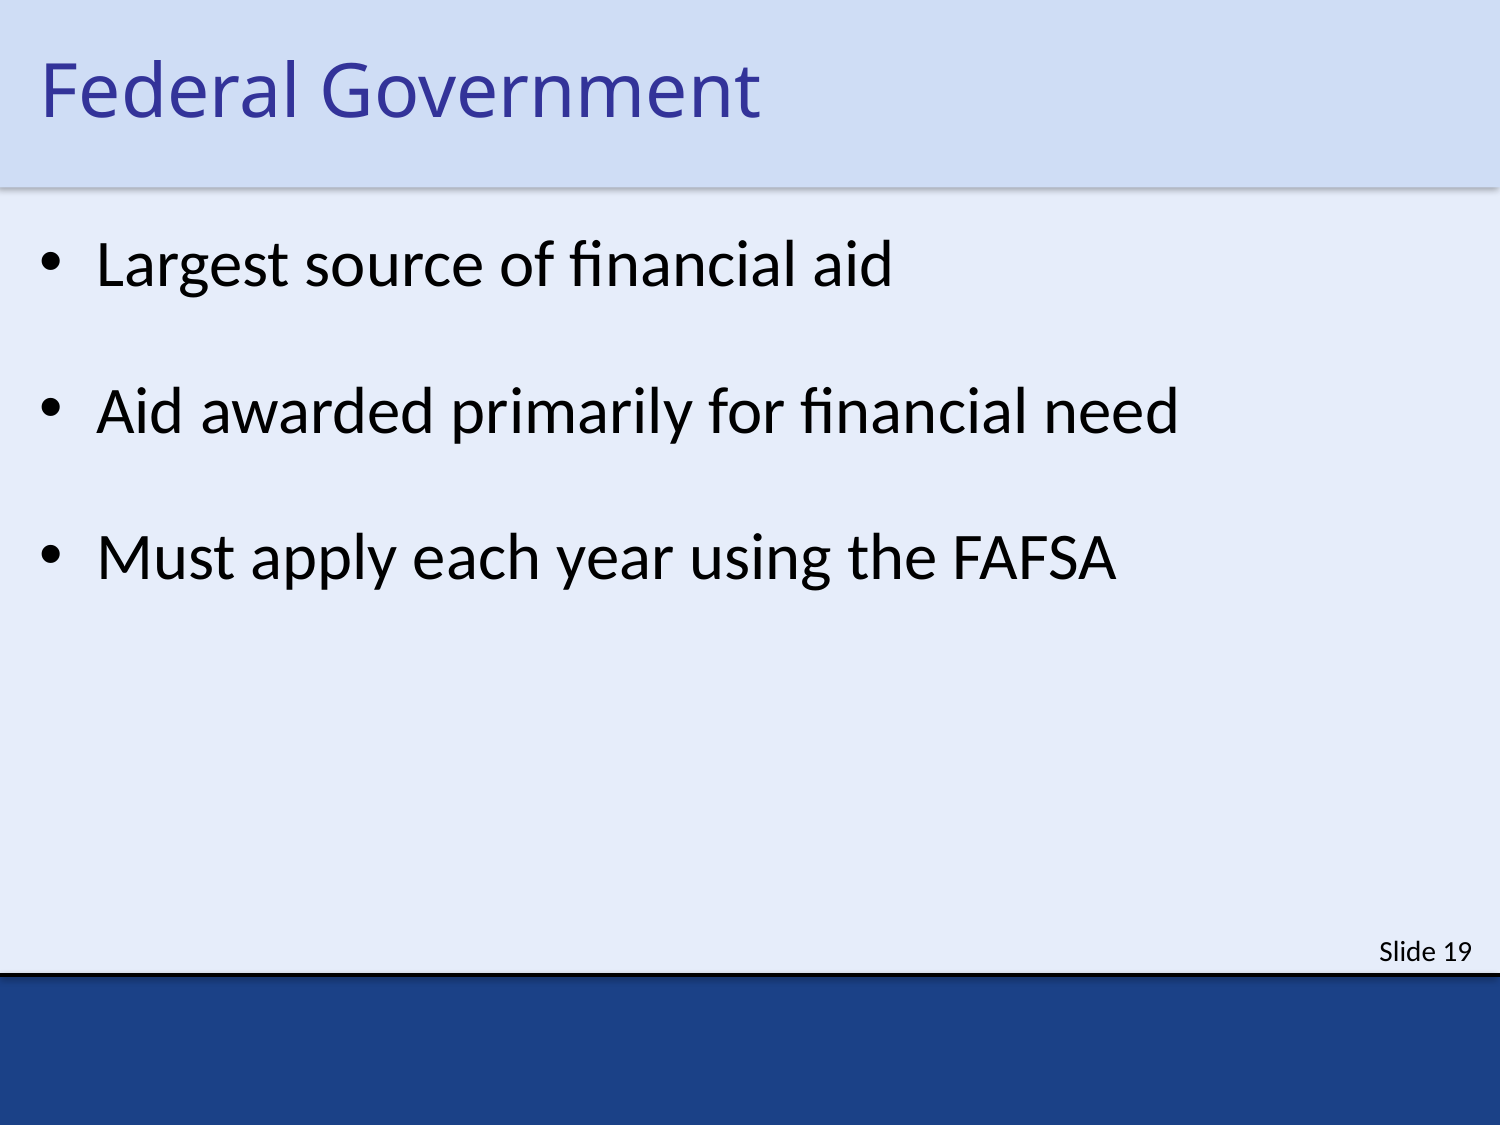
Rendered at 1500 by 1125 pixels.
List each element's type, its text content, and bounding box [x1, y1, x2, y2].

title Federal Government [24, 0, 1475, 188]
list Largest source of financial aid Aid awarded primarily for financial need Must apply each year using the FAFSA [24, 212, 1475, 955]
